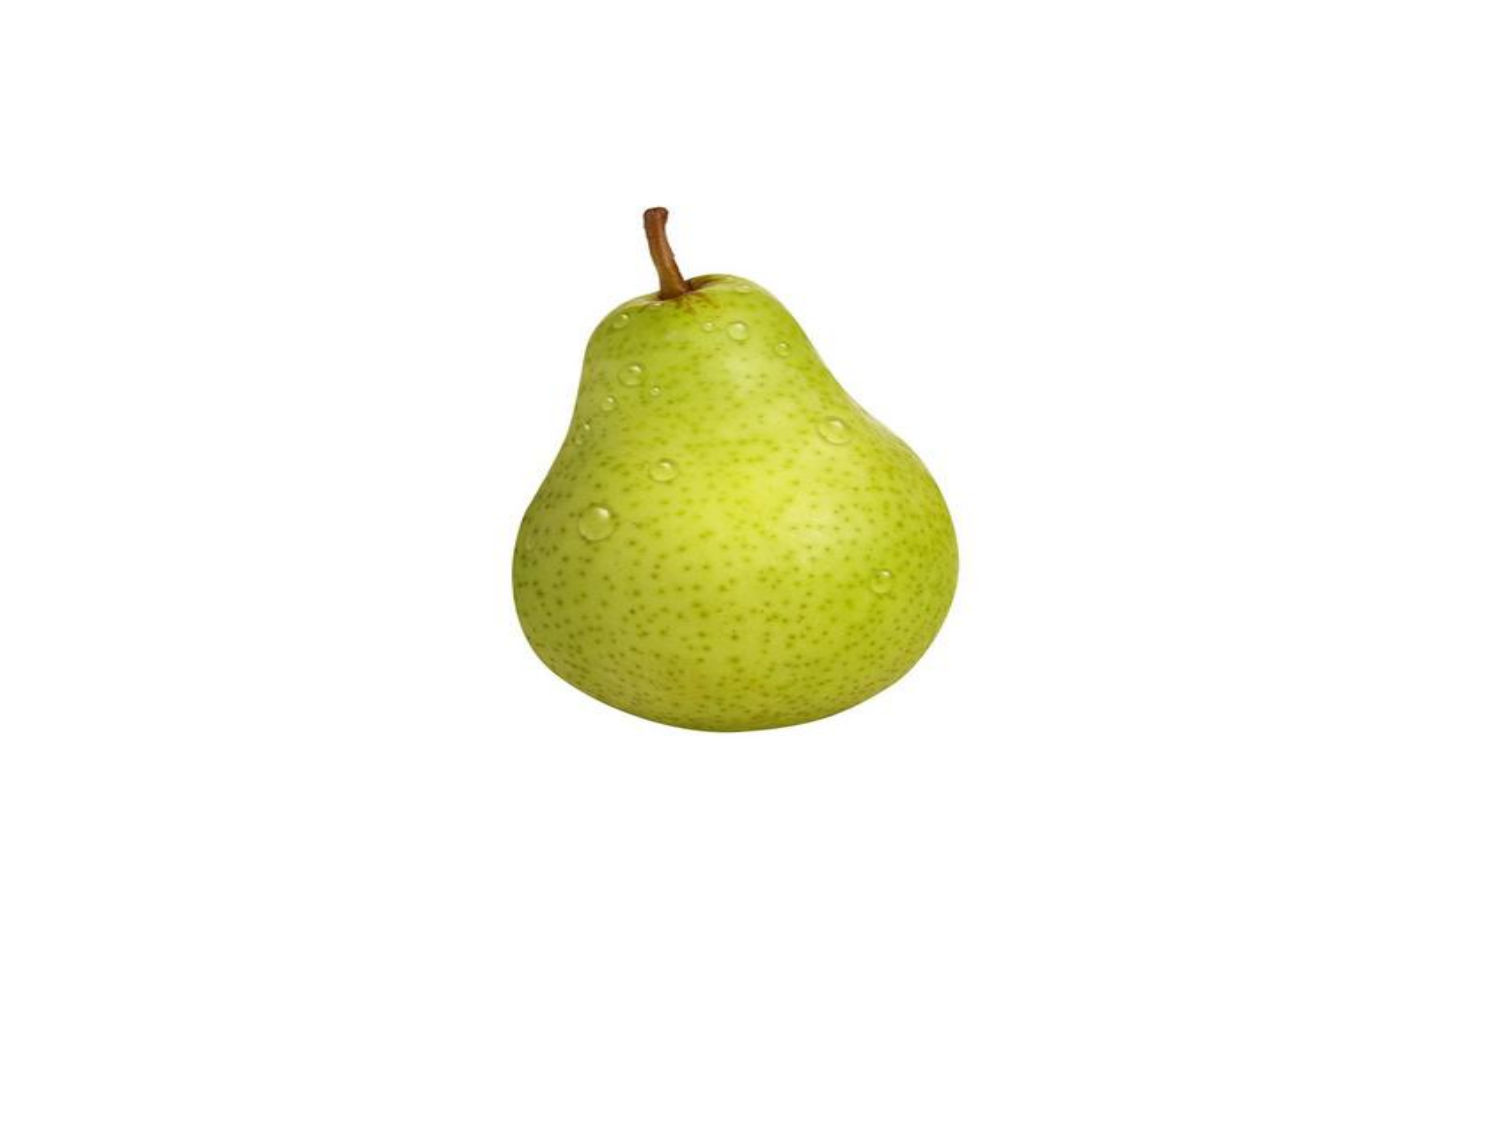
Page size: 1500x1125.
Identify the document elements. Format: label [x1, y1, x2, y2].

picture [466, 184, 999, 764]
